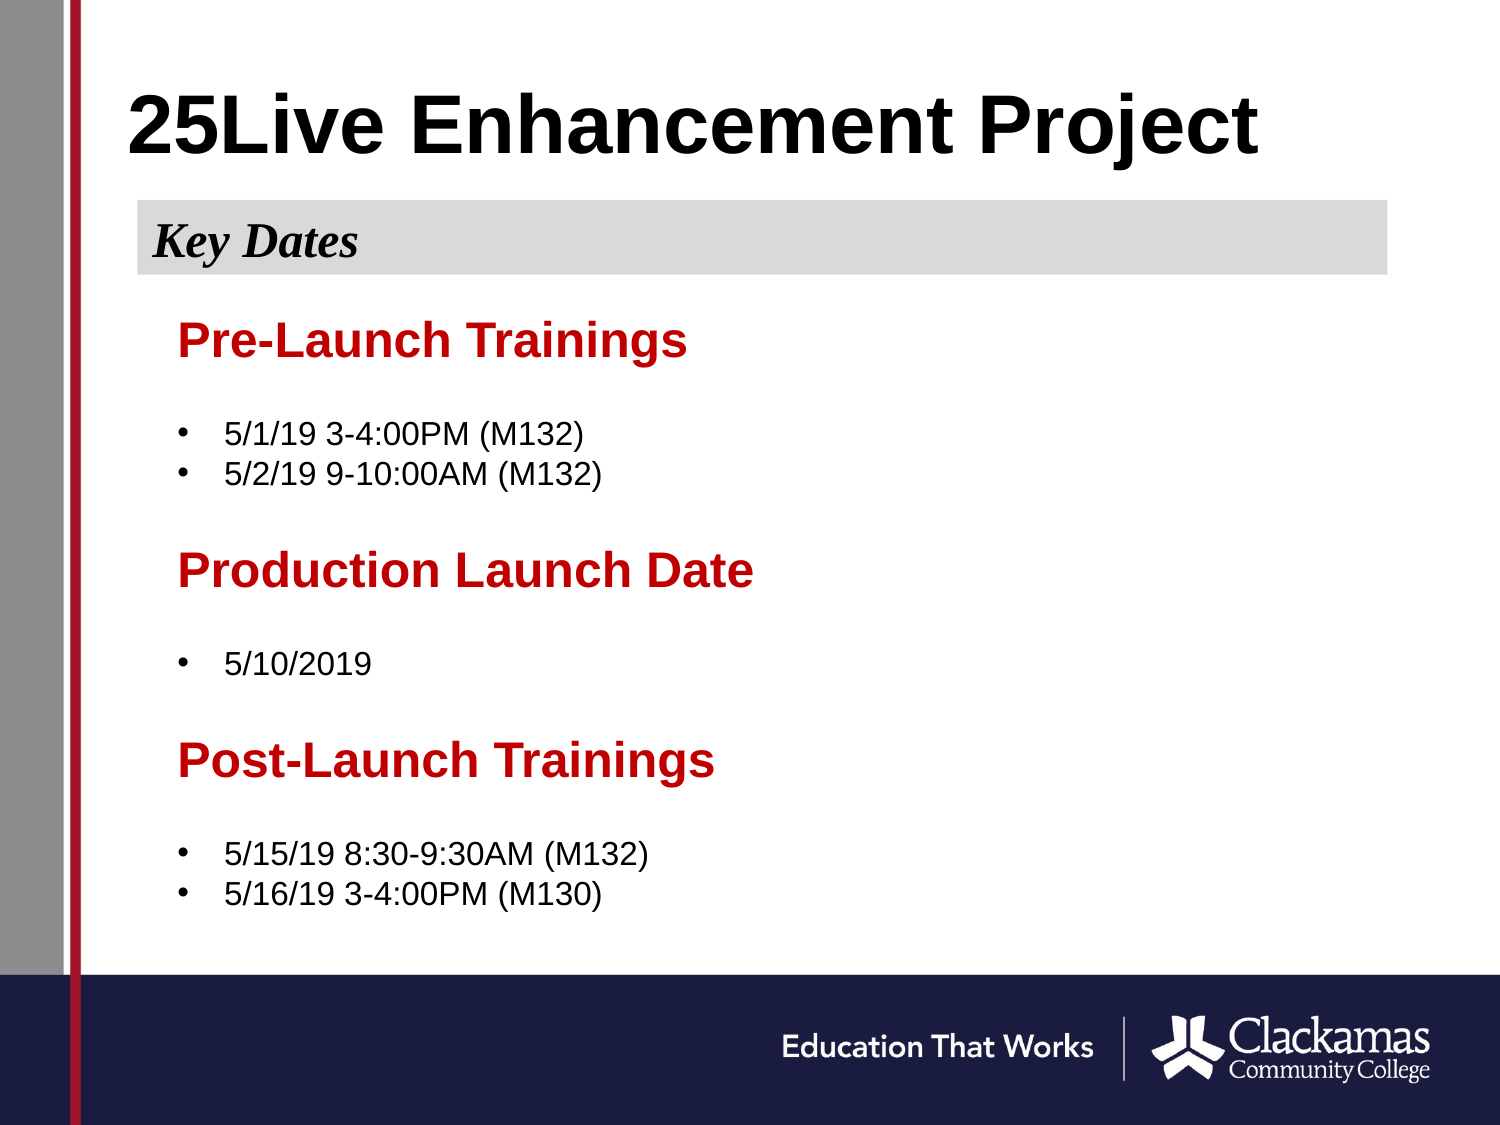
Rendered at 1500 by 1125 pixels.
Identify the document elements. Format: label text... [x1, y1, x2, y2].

title 25Live Enhancement Project [112, 62, 1363, 163]
picture [0, 0, 1500, 1125]
text_box Key Dates [137, 199, 1388, 275]
text_box Pre-Launch Trainings 5/1/19 3-4:00PM (M132) 5/2/19 9-10:00AM (M132) Production Launch Date 5/10/2019 Post-Launch Trainings 5/15/19 8:30-9:30AM (M132) 5/16/19 3-4:00PM (M130) [162, 299, 1425, 920]
